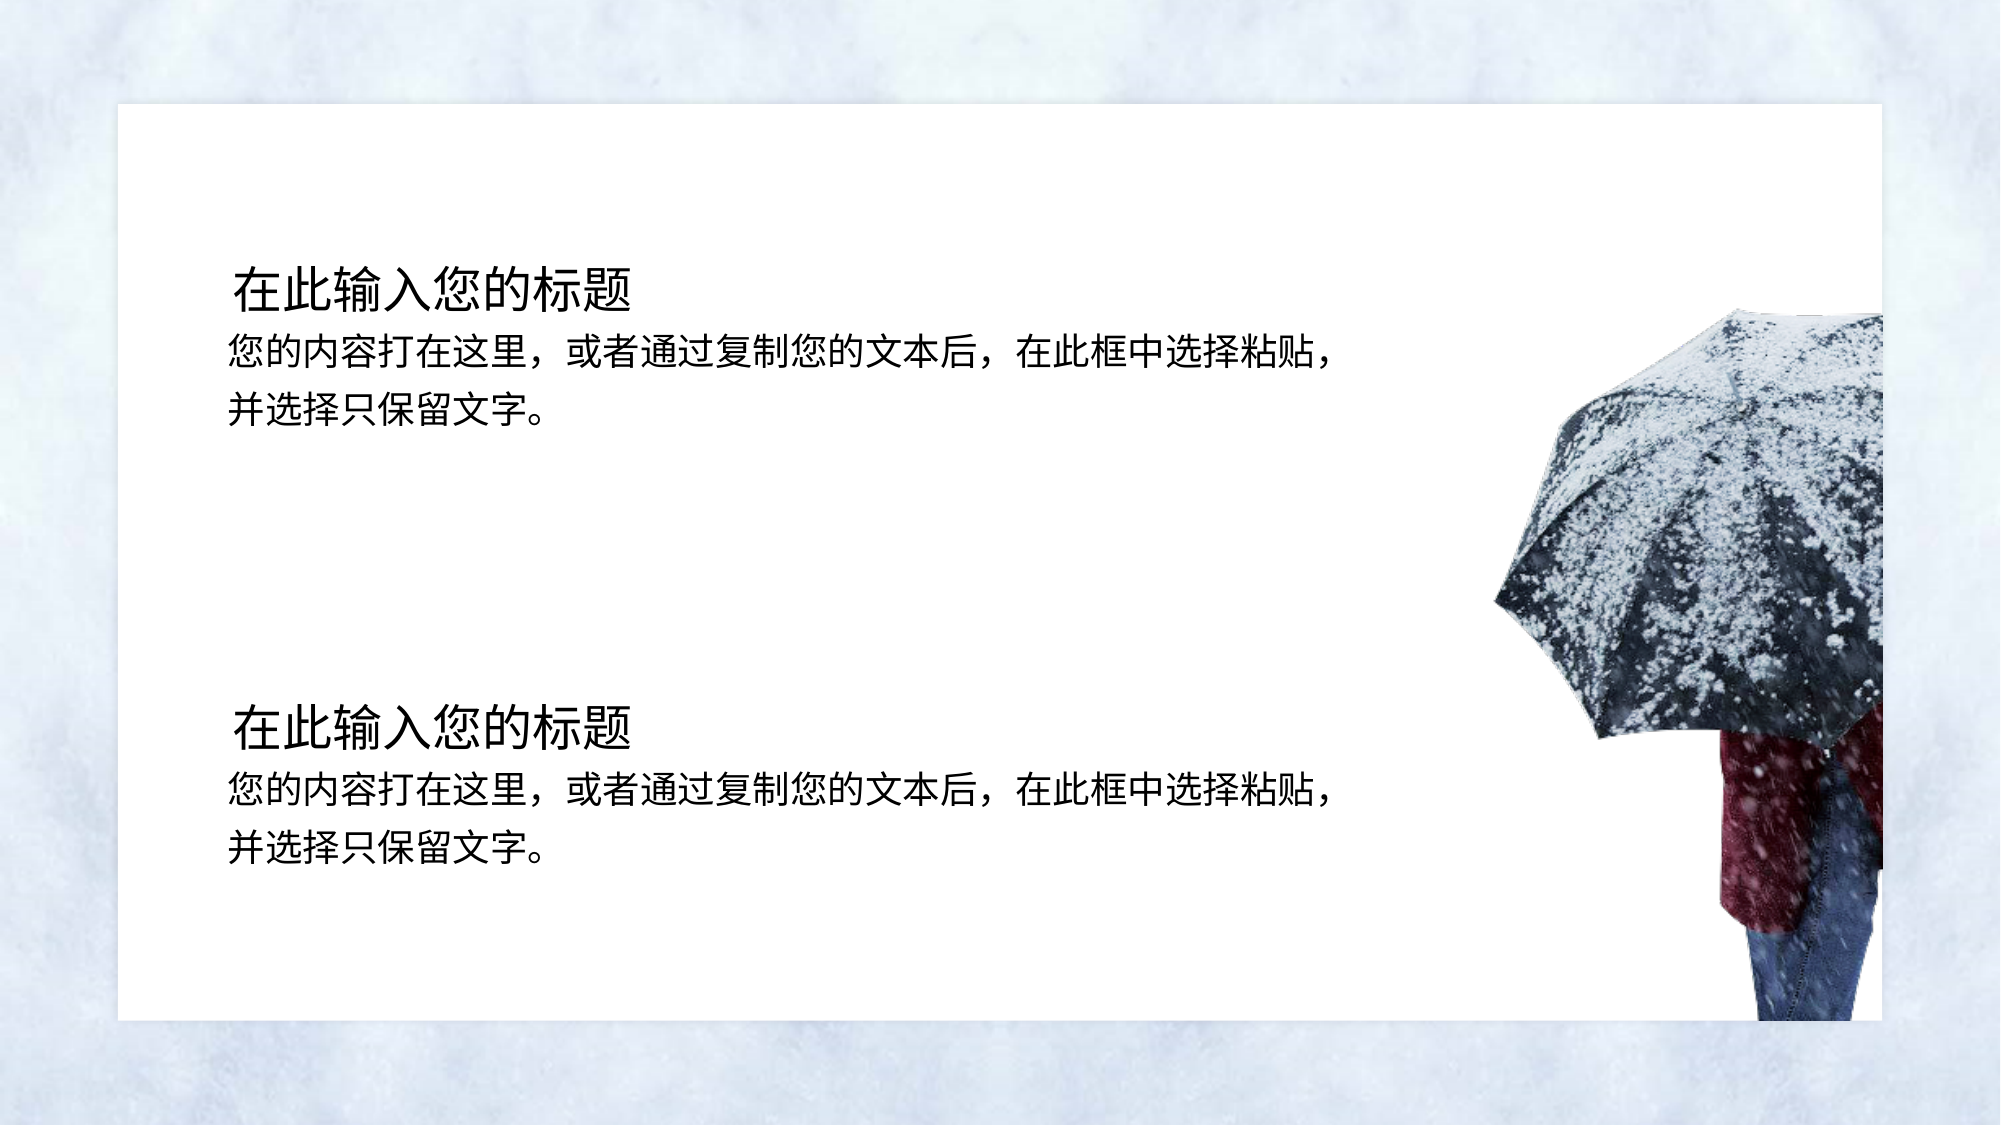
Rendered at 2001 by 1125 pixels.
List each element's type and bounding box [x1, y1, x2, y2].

text_box [204, 689, 1393, 873]
picture [0, 0, 2001, 1125]
text_box [117, 103, 1883, 1022]
text_box [204, 251, 1393, 435]
